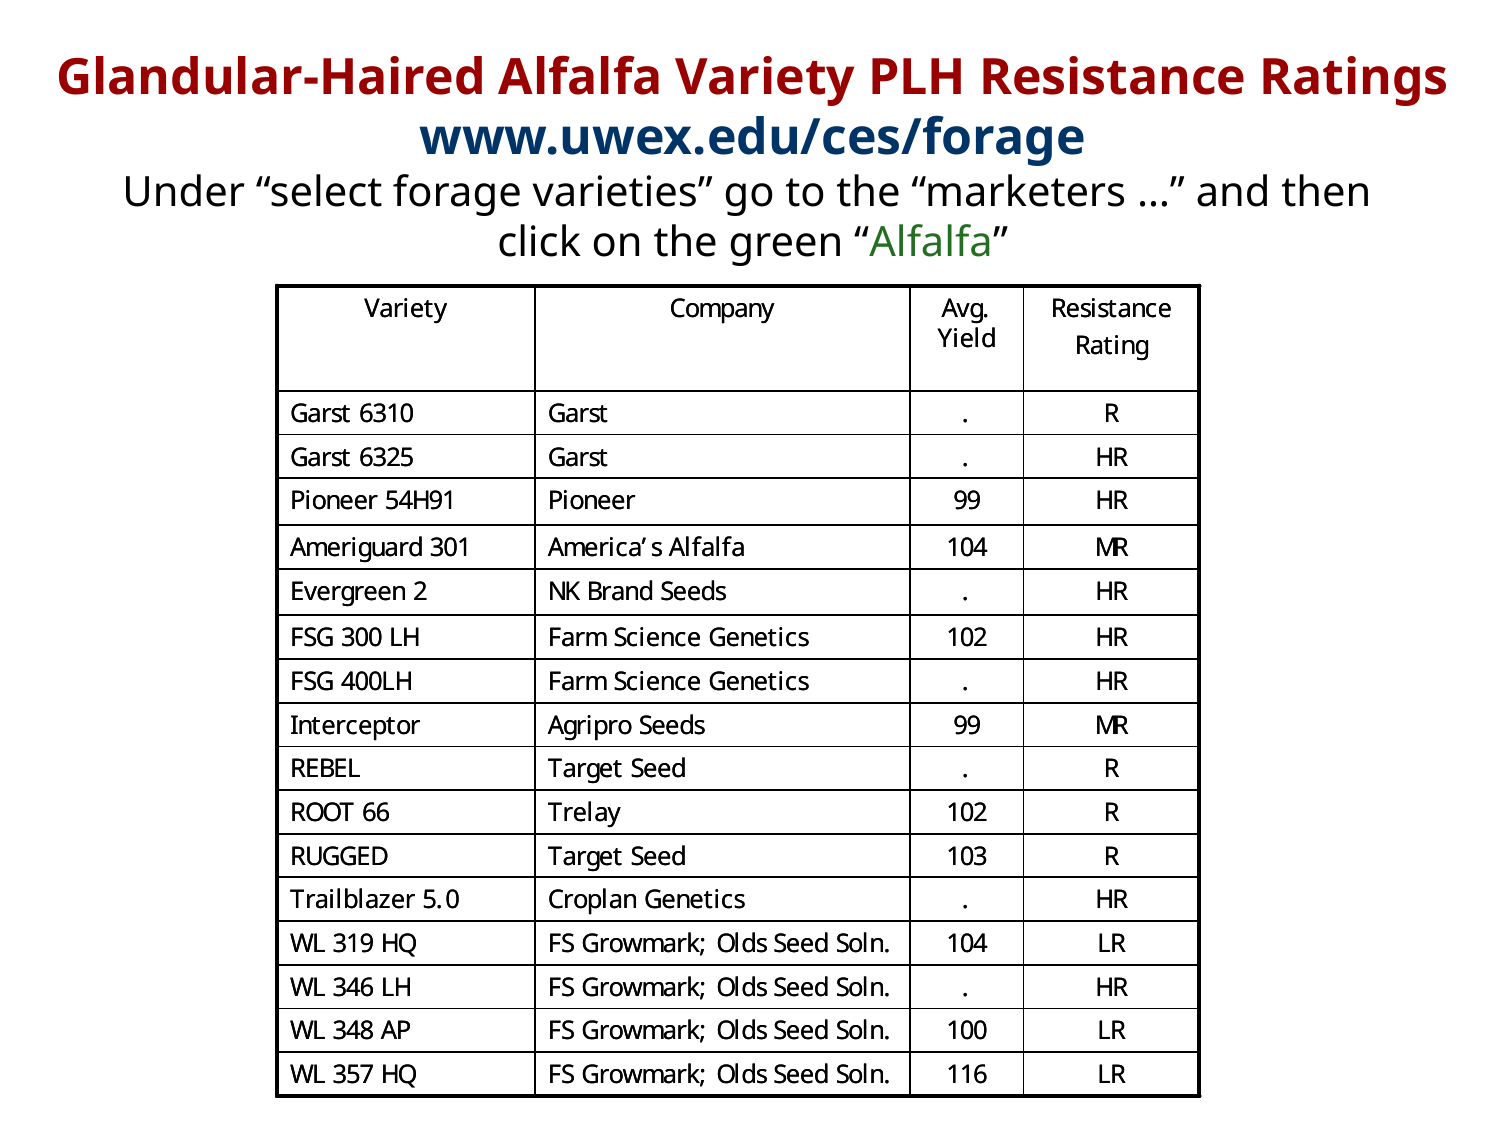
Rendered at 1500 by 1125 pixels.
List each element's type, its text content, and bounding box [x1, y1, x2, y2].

picture [274, 283, 1204, 1101]
text_box Glandular-Haired Alfalfa Variety PLH Resistance Ratings www.uwex.edu/ces/forage Under “select forage varieties” go to the “marketers …” and then click on the green “Alfalfa” [41, 37, 1465, 273]
